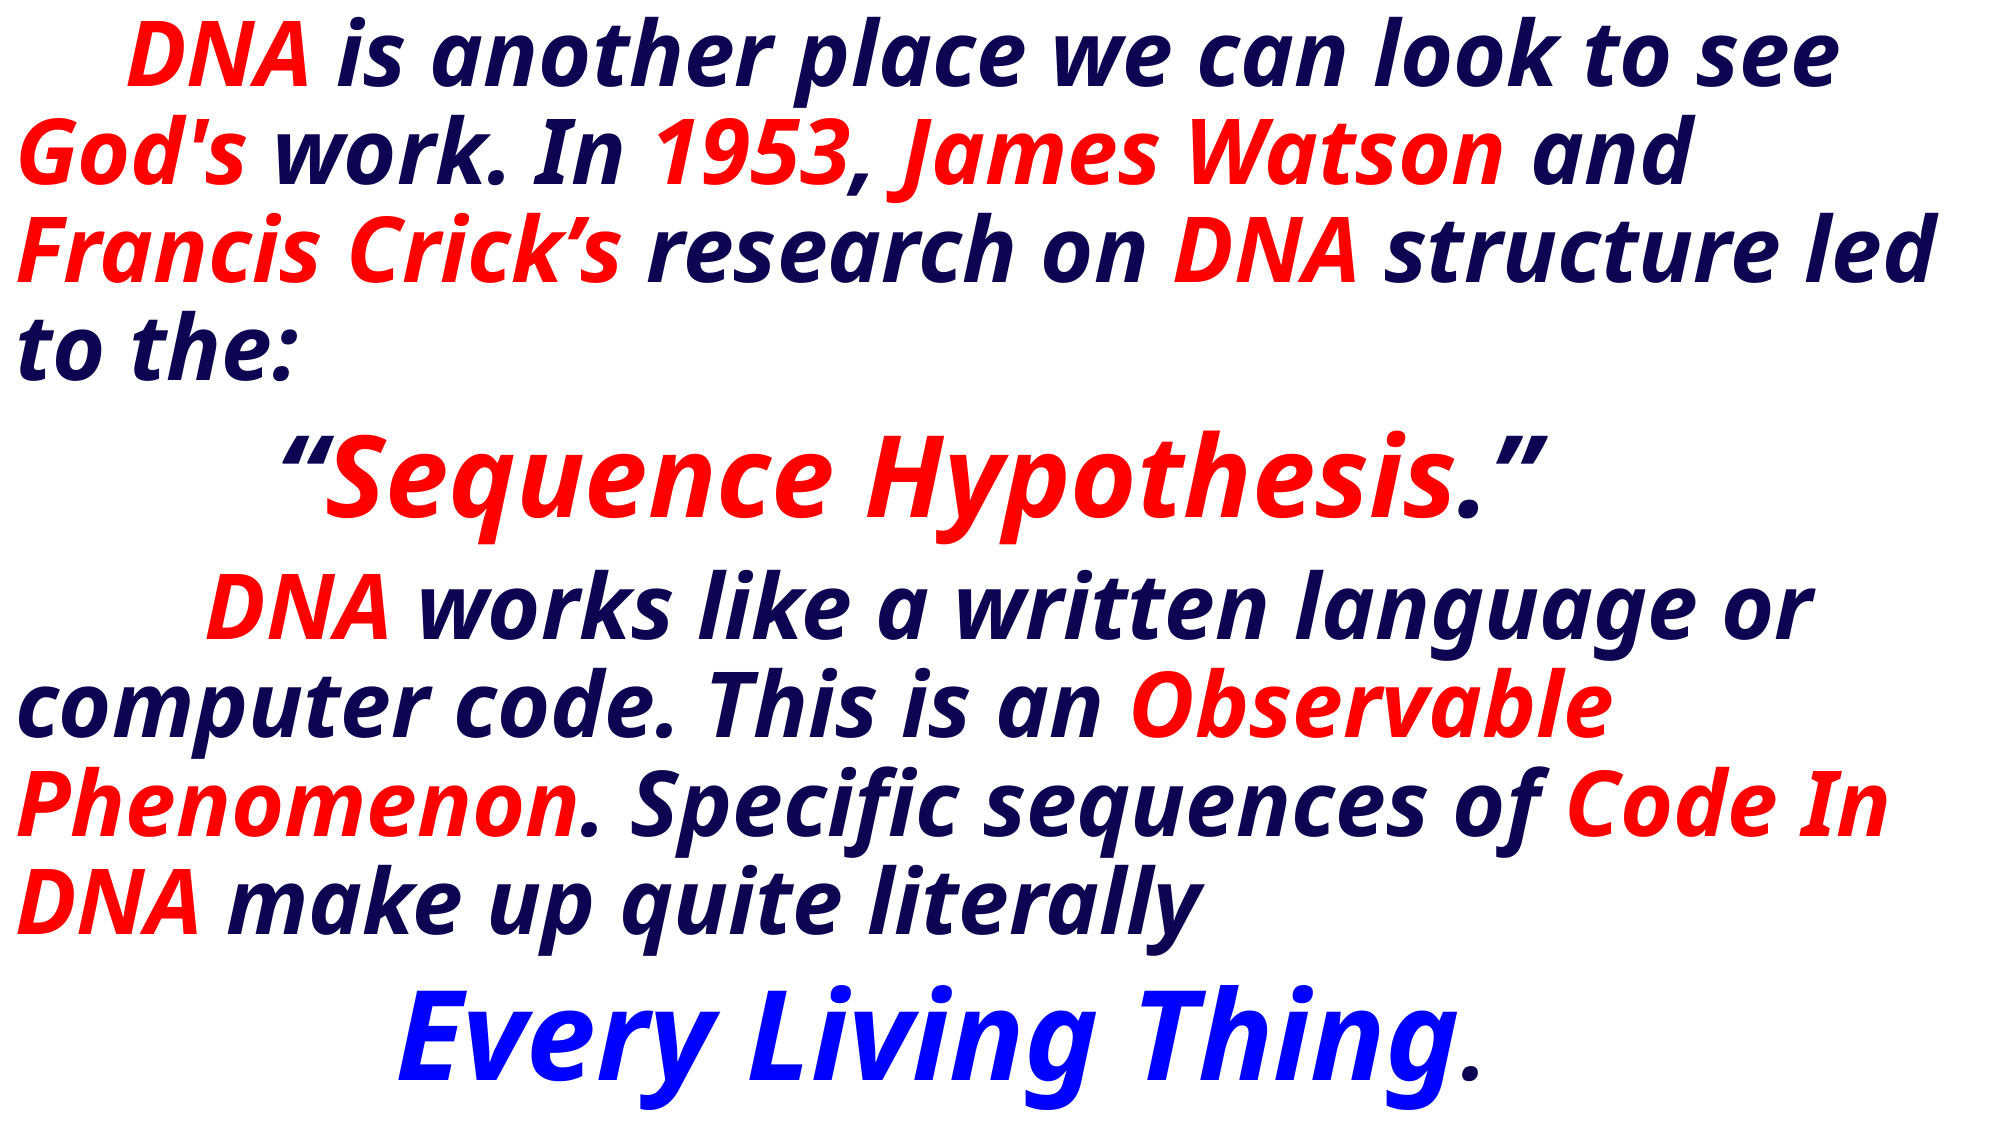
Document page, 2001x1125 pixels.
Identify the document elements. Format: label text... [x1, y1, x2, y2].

list DNA is another place we can look to see God's work. In 1953, James Watson and Francis Crick’s research on DNA structure led to the: “Sequence Hypothesis.” DNA works like a written language or computer code. This is an Observable Phenomenon. Specific sequences of Code In DNA make up quite literally Every Living Thing. [0, 0, 2000, 1125]
